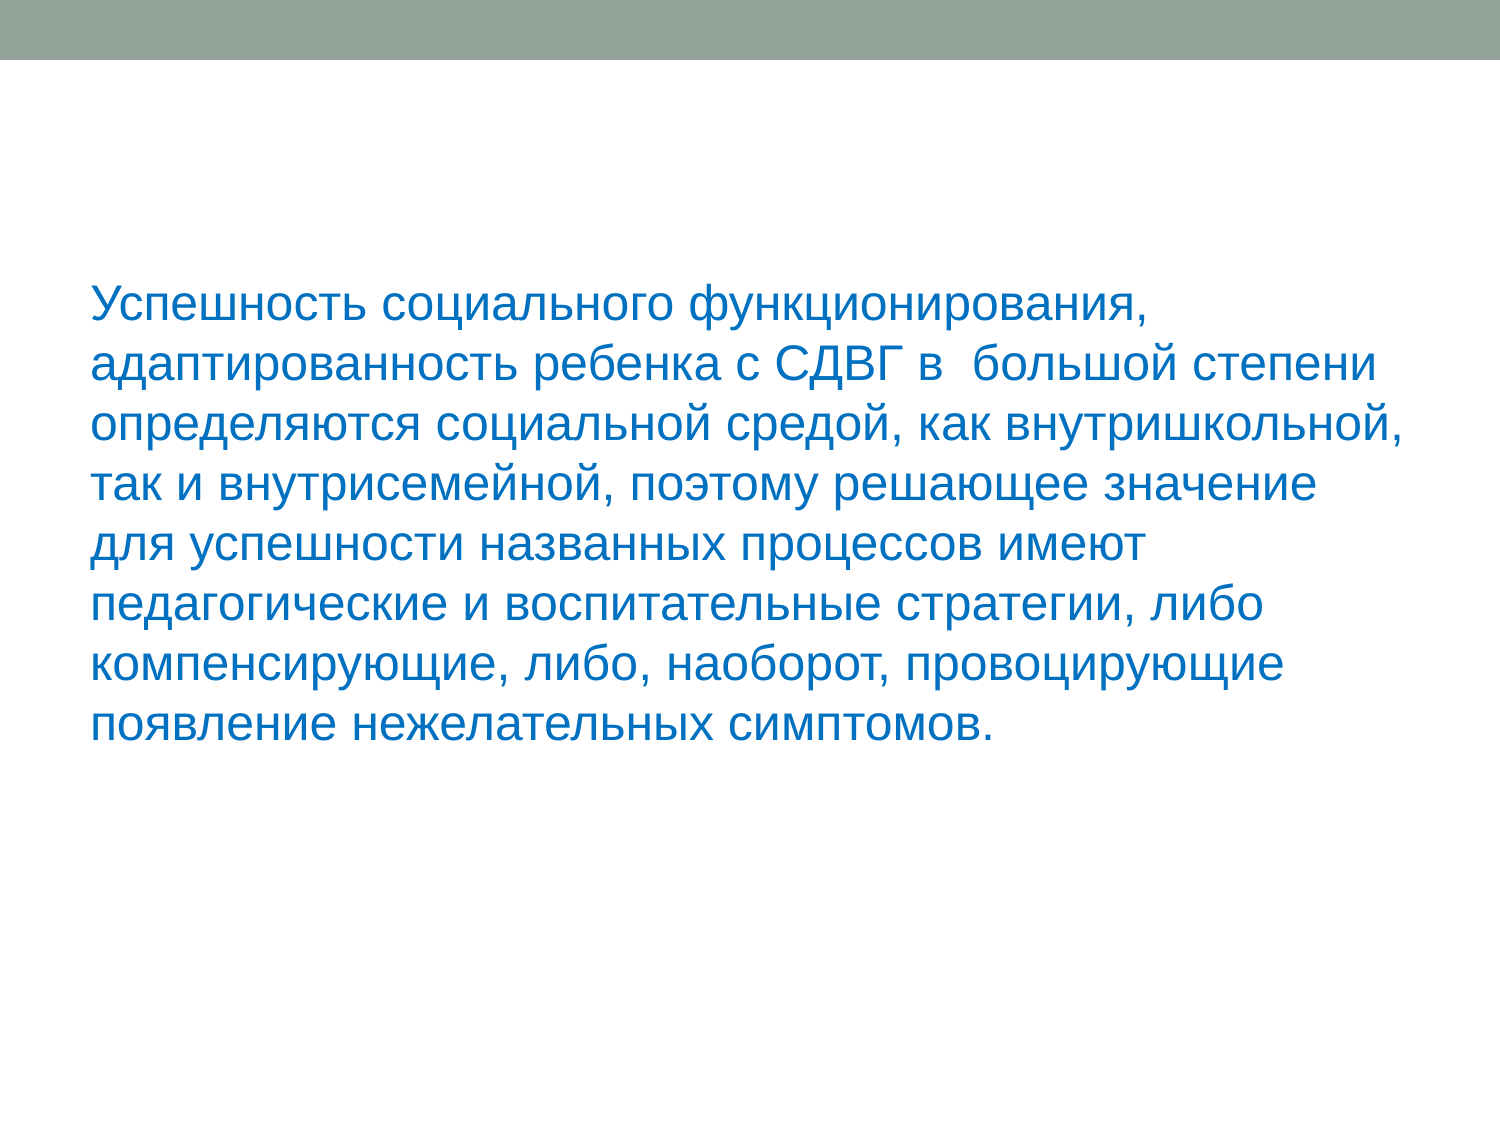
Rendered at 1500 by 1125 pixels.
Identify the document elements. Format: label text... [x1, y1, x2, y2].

list Успешность социального функционирования, адаптированность ребенка с СДВГ в большой степени определяются социальной средой, как внутришкольной, так и внутрисемейной, поэтому решающее значение для успешности названных процессов имеют педагогические и воспитательные стратегии, либо компенсирующие, либо, наоборот, провоцирующие появление нежелательных симптомов. [75, 262, 1425, 1063]
